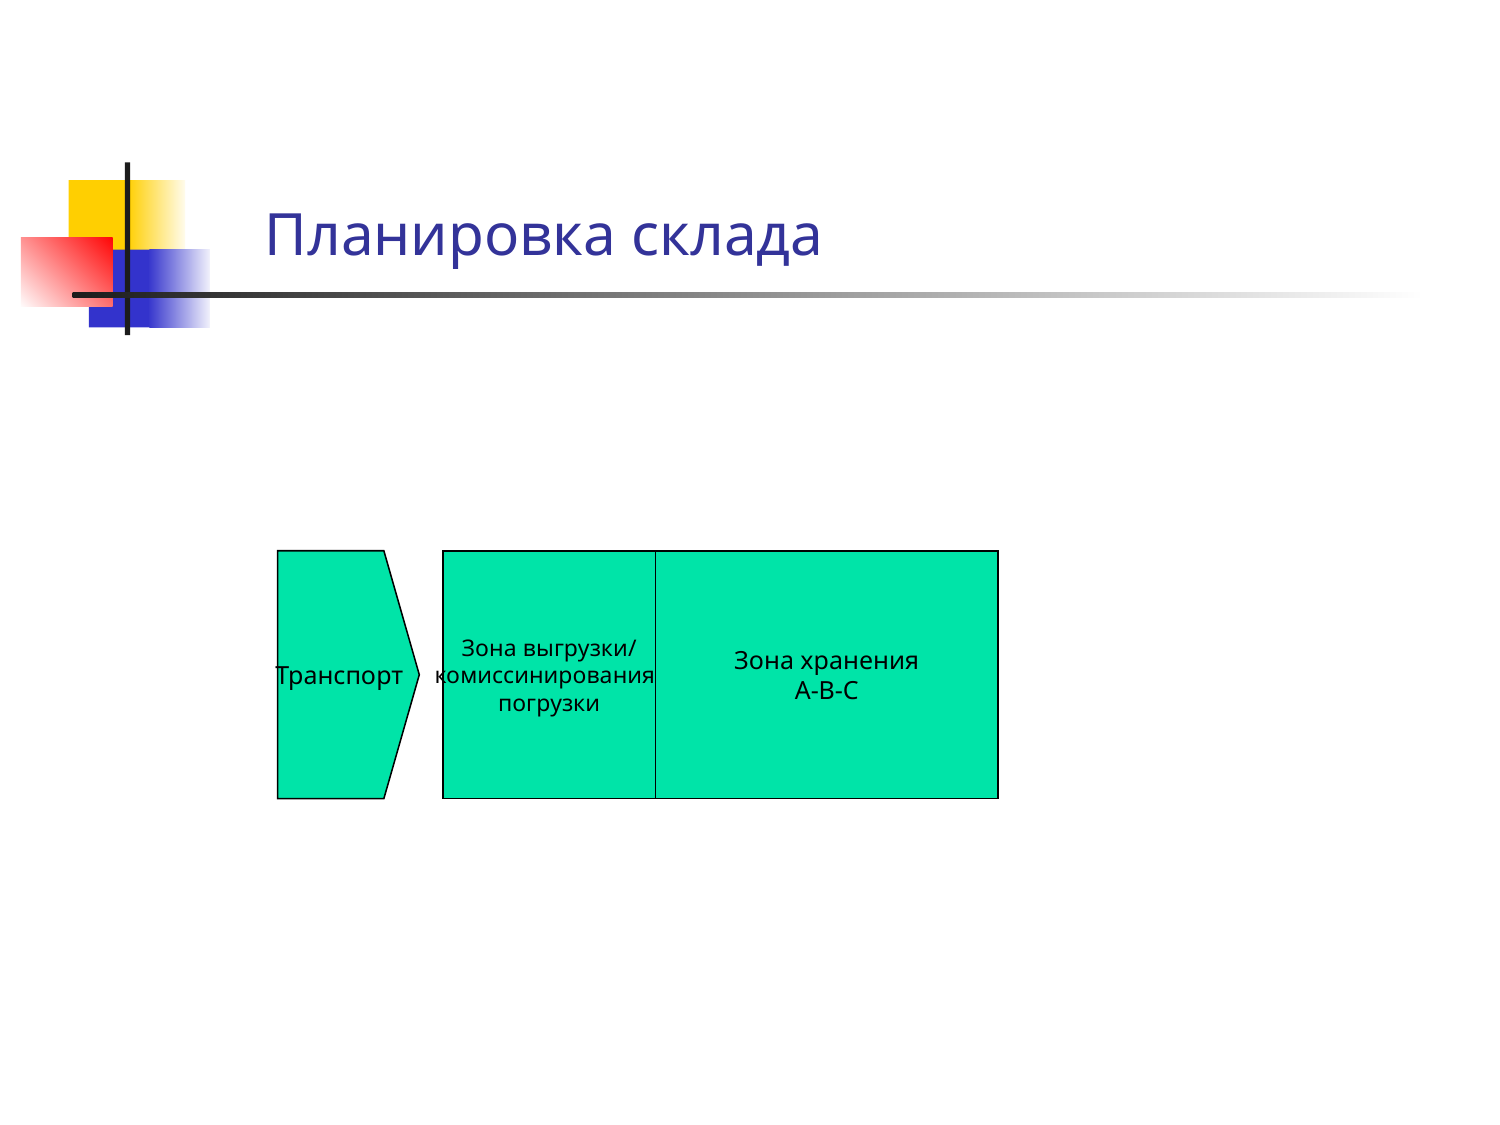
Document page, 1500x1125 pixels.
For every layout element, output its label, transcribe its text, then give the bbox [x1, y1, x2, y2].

text_box Транспорт [277, 550, 420, 799]
text_box Зона выгрузки/ комиссинирования/ погрузки [442, 550, 655, 799]
title Планировка склада [188, 35, 1468, 275]
text_box Зона хранения А-В-С [655, 550, 999, 799]
